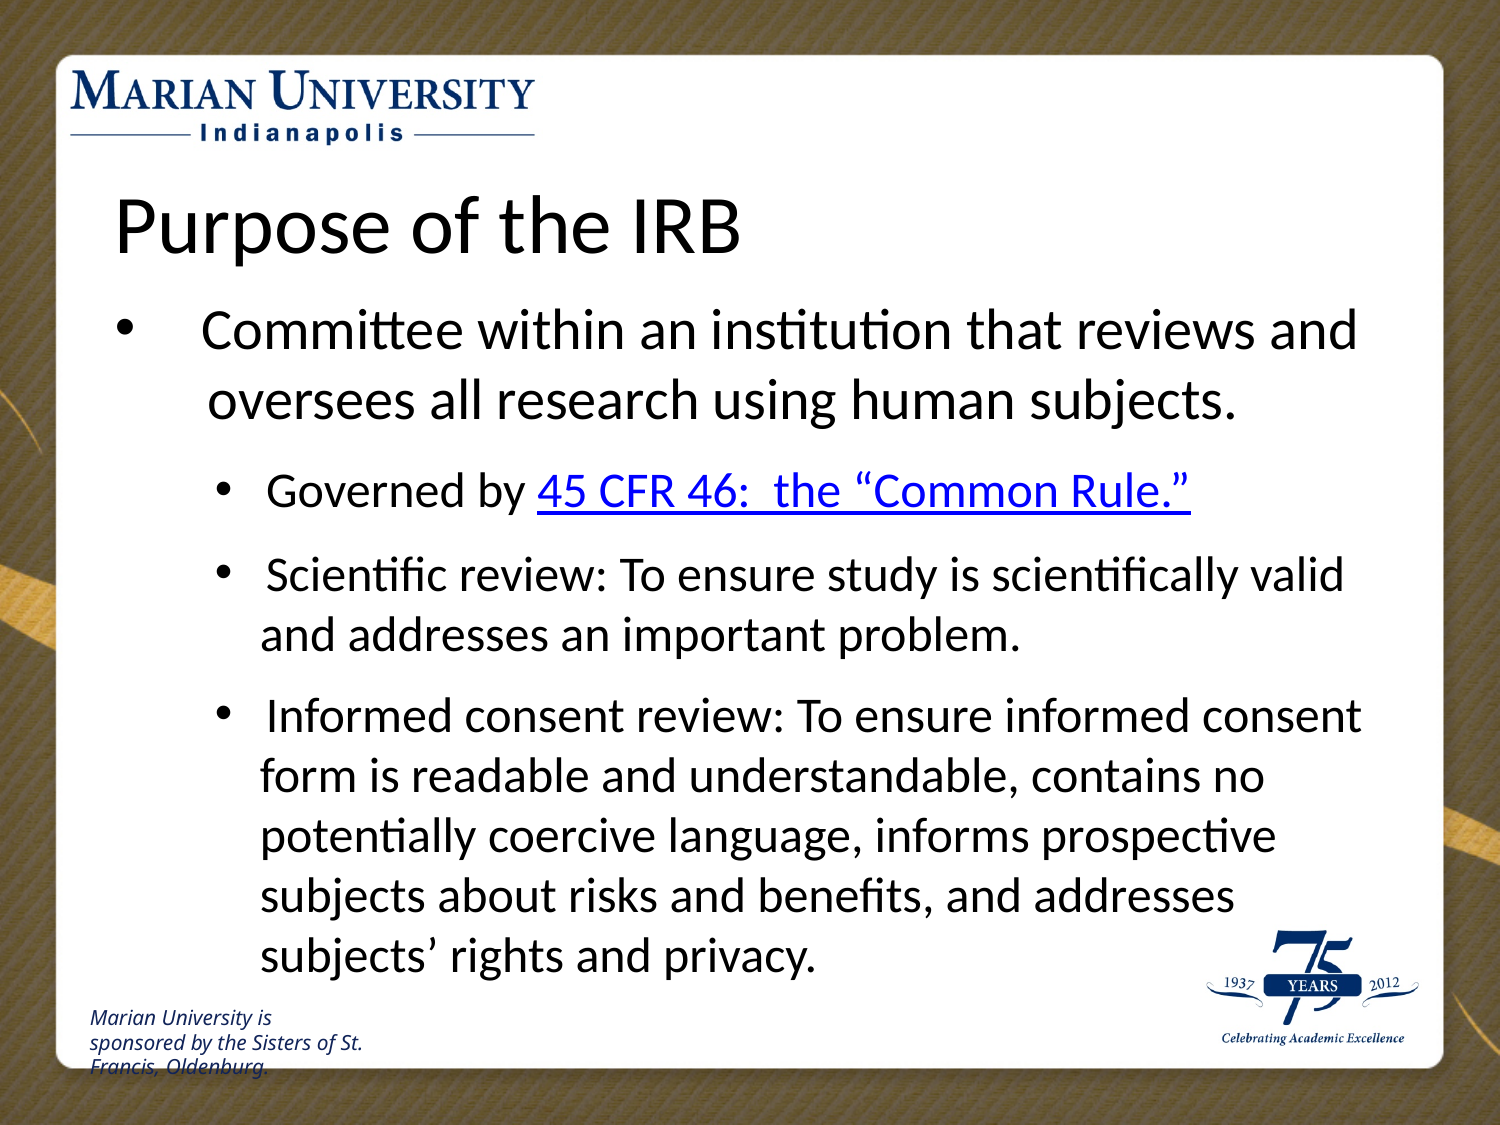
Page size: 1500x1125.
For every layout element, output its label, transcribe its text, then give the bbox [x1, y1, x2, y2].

text_box Scientific review: To ensure study is scientifically valid and addresses an important problem. [199, 533, 1388, 669]
text_box Purpose of the IRB [99, 162, 1413, 278]
text_box Informed consent review: To ensure informed consent form is readable and understandable, contains no potentially coercive language, informs prospective subjects about risks and benefits, and addresses subjects’ rights and privacy. [199, 674, 1388, 990]
text_box Committee within an institution that reviews and oversees all research using human subjects. [100, 283, 1413, 439]
text_box Governed by 45 CFR 46: the “Common Rule.” [200, 450, 1350, 526]
picture [0, 0, 1500, 1125]
